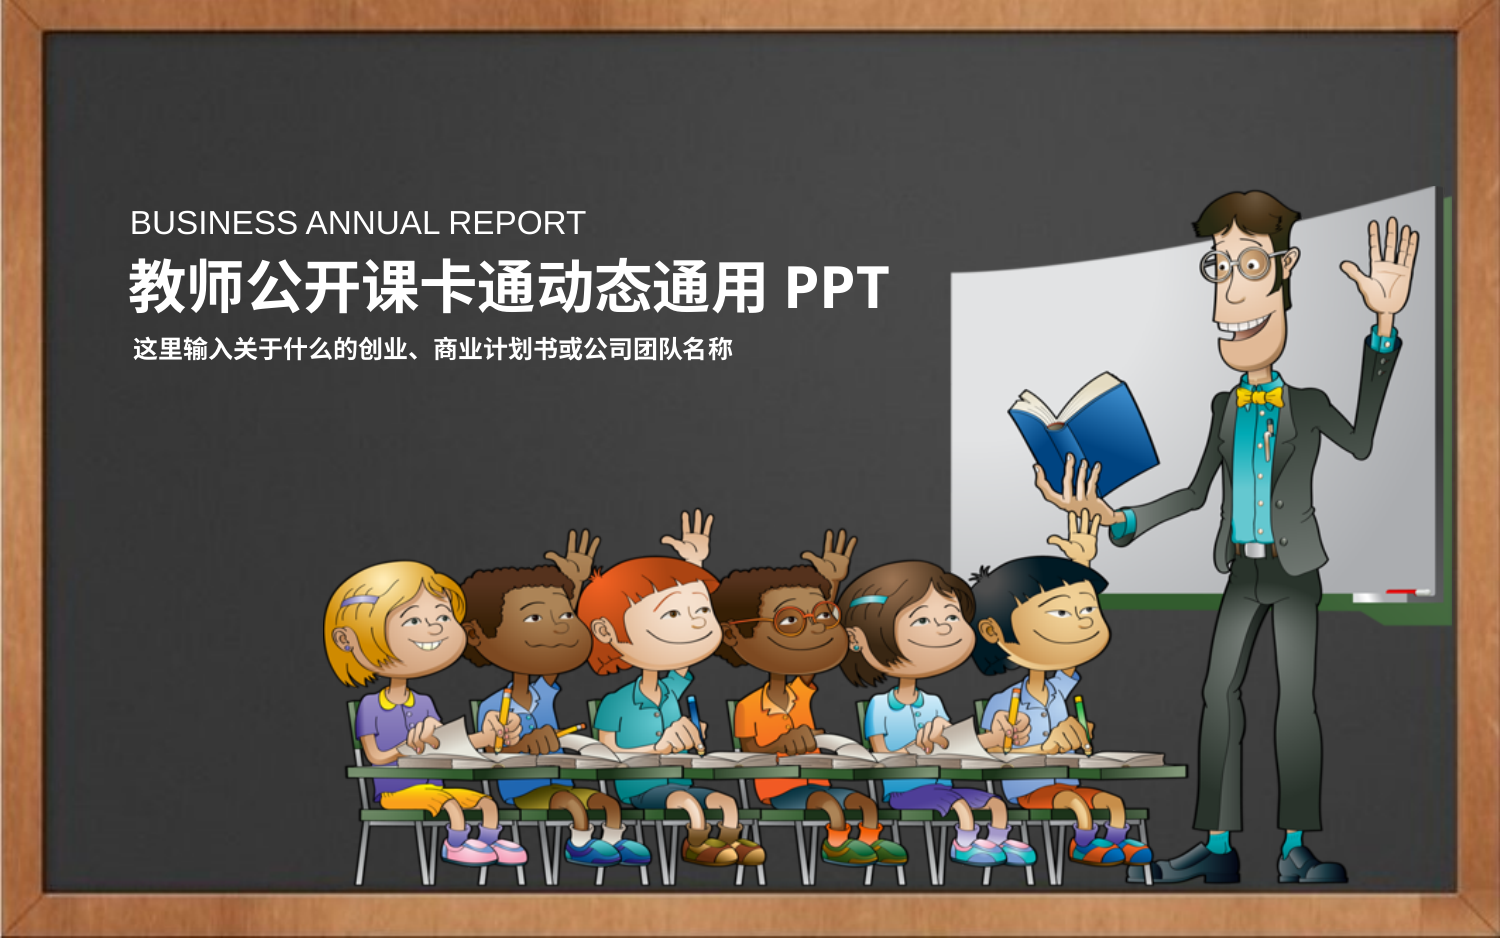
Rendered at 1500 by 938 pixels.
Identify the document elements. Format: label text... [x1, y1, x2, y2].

text_box 这里输入关于什么的创业、商业计划书或公司团队名称 [133, 333, 318, 364]
text_box BUSINESS ANNUAL REPORT [115, 194, 318, 249]
picture [0, 0, 1500, 938]
text_box 教师公开课卡通动态通用PPT [113, 242, 318, 328]
